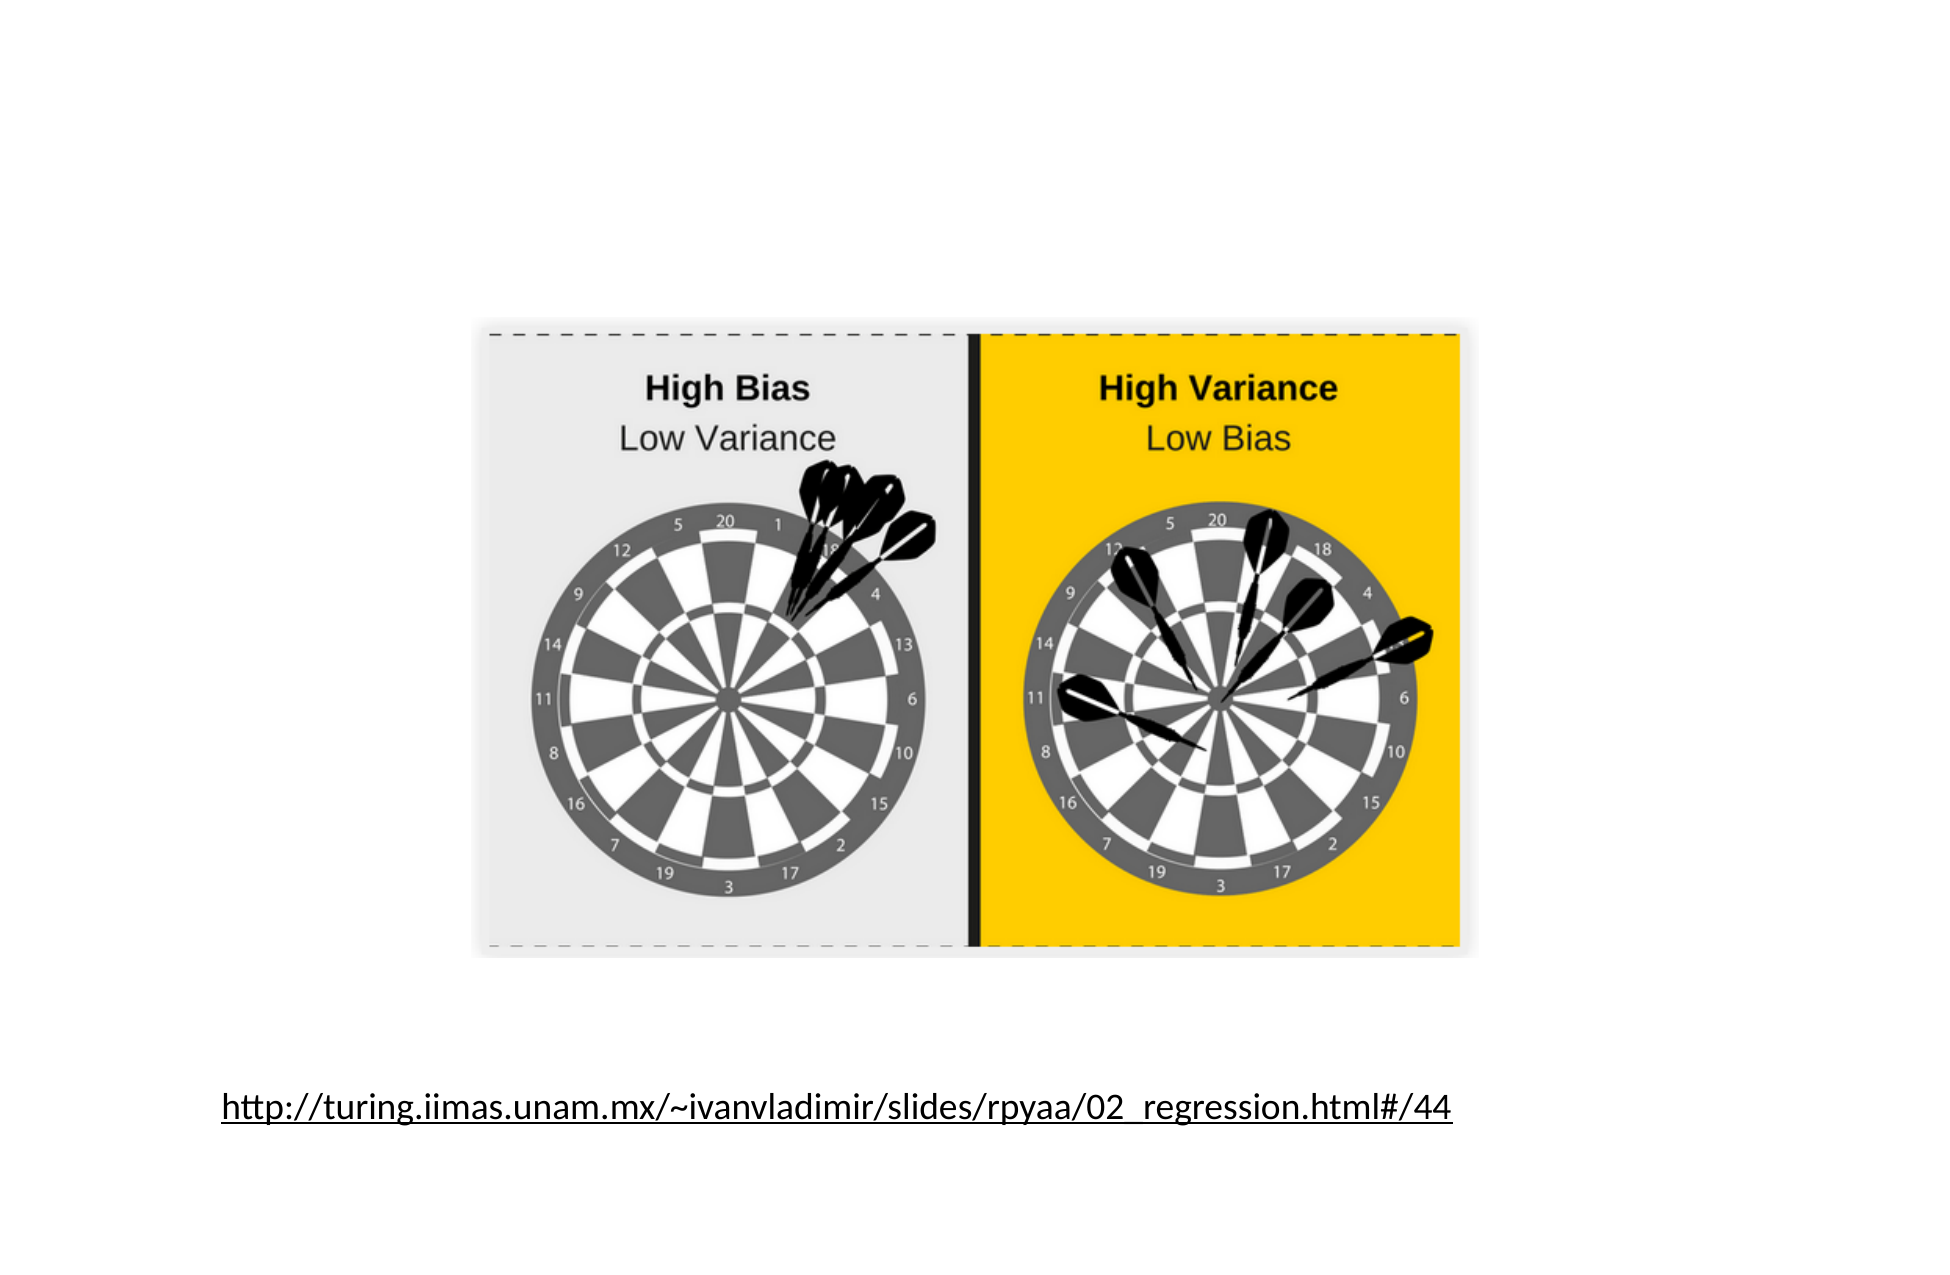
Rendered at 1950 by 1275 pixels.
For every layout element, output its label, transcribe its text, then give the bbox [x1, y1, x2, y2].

picture [471, 317, 1479, 958]
text_box http://turing.iimas.unam.mx/~ivanvladimir/slides/rpyaa/02_regression.html#/44 [206, 1074, 1703, 1135]
